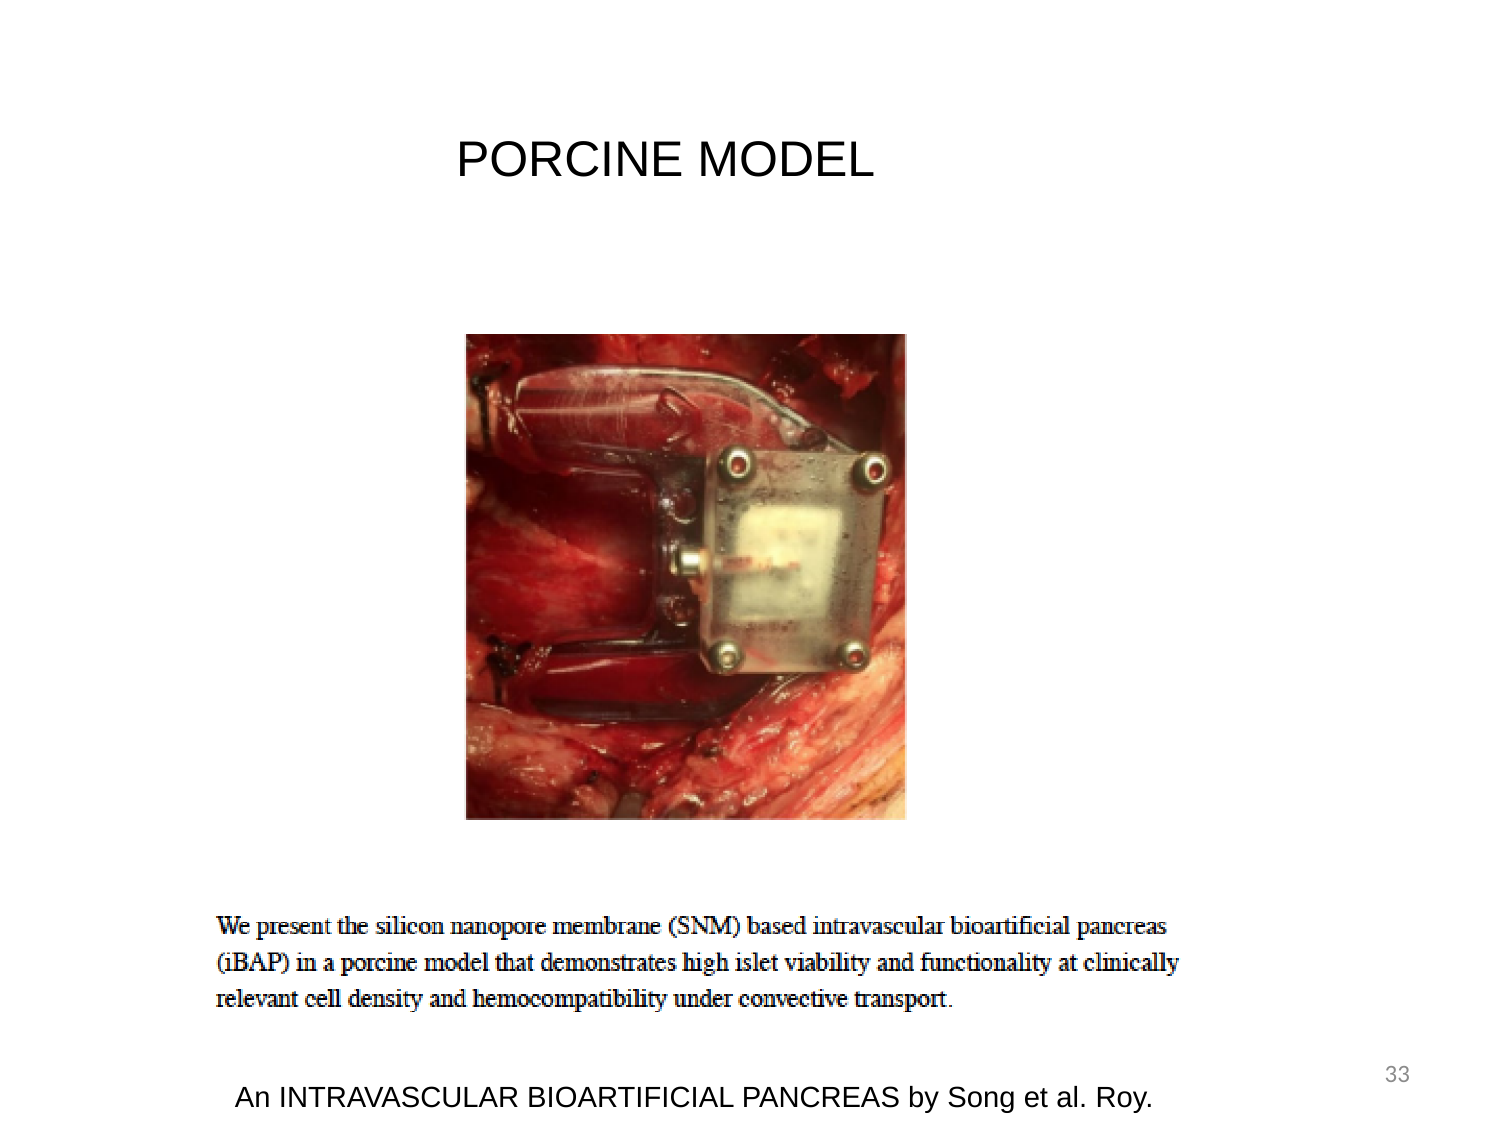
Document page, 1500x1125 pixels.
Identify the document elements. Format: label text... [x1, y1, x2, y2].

text_box Porcine model [441, 118, 903, 194]
picture [464, 334, 907, 820]
slide_number 33 [1074, 1042, 1425, 1103]
picture [210, 902, 1186, 1022]
text_box An INTRAVASCULAR BIOARTIFICIAL PANCREAS by Song et al. Roy. [220, 1070, 1170, 1121]
